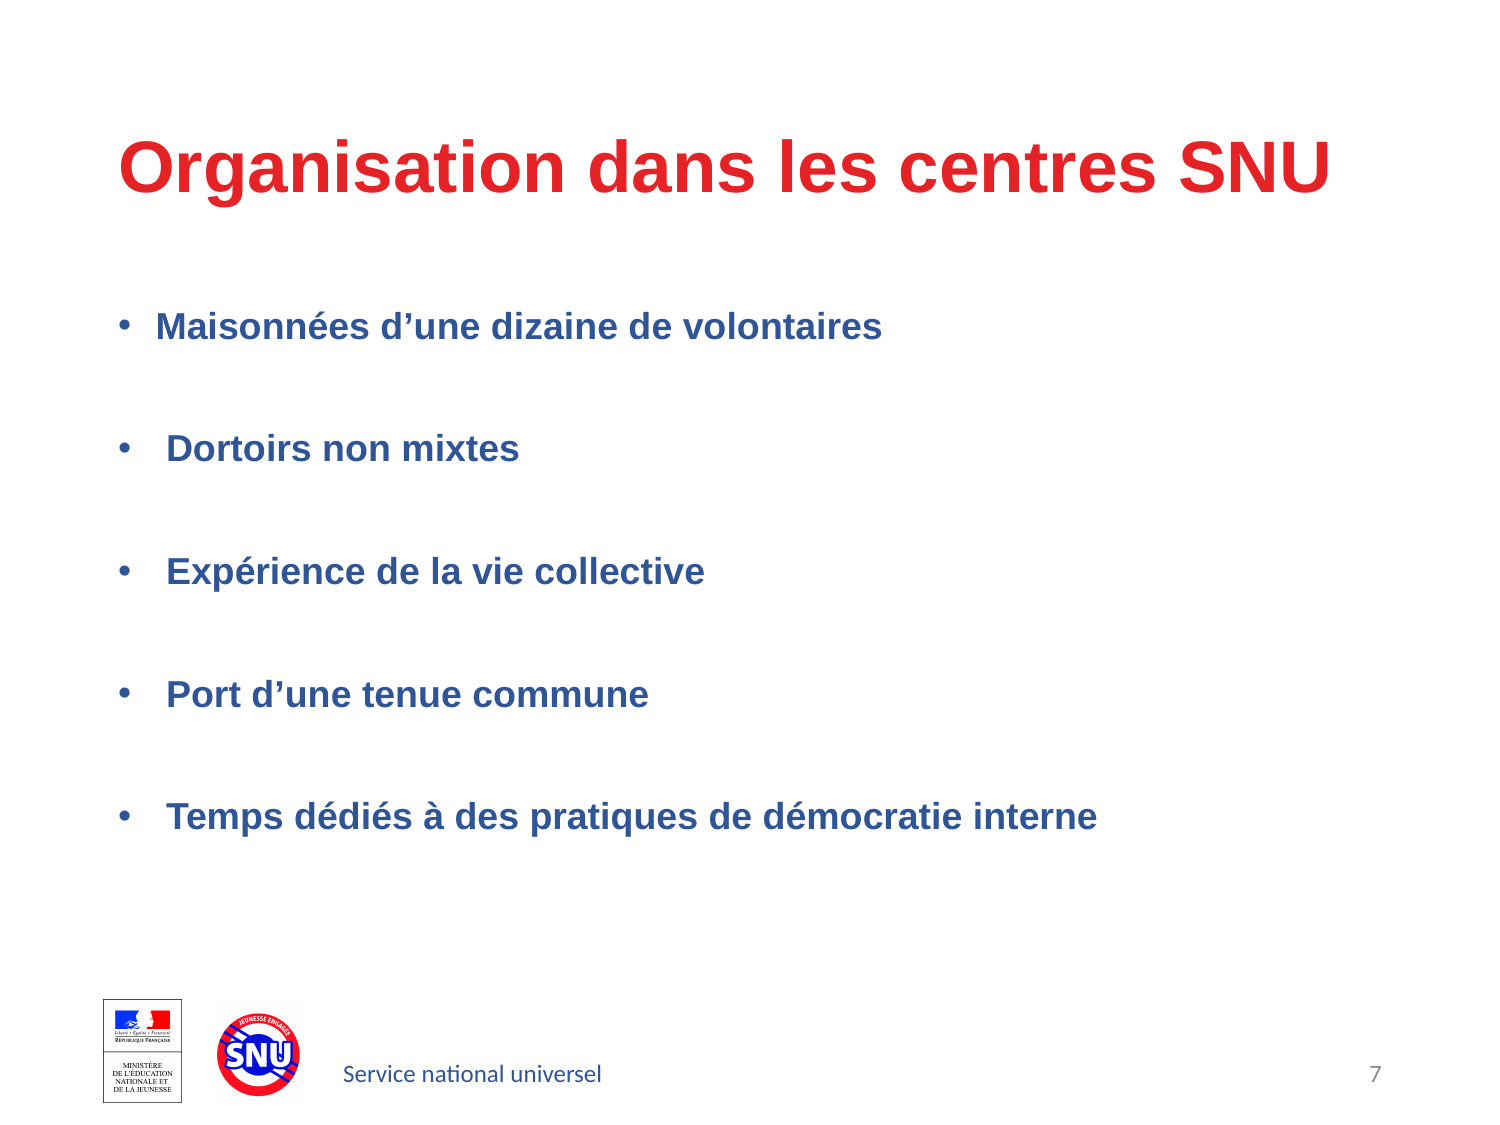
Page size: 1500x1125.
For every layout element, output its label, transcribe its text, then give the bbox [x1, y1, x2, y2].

list Maisonnées d’une dizaine de volontaires Dortoirs non mixtes Expérience de la vie collective Port d’une tenue commune Temps dédiés à des pratiques de démocratie interne [103, 299, 1397, 1014]
title Organisation dans les centres SNU [103, 59, 1500, 278]
text_box Service national universel [328, 1042, 997, 1103]
picture [210, 1014, 308, 1109]
picture [103, 1014, 182, 1103]
slide_number 7 [1059, 1042, 1397, 1103]
